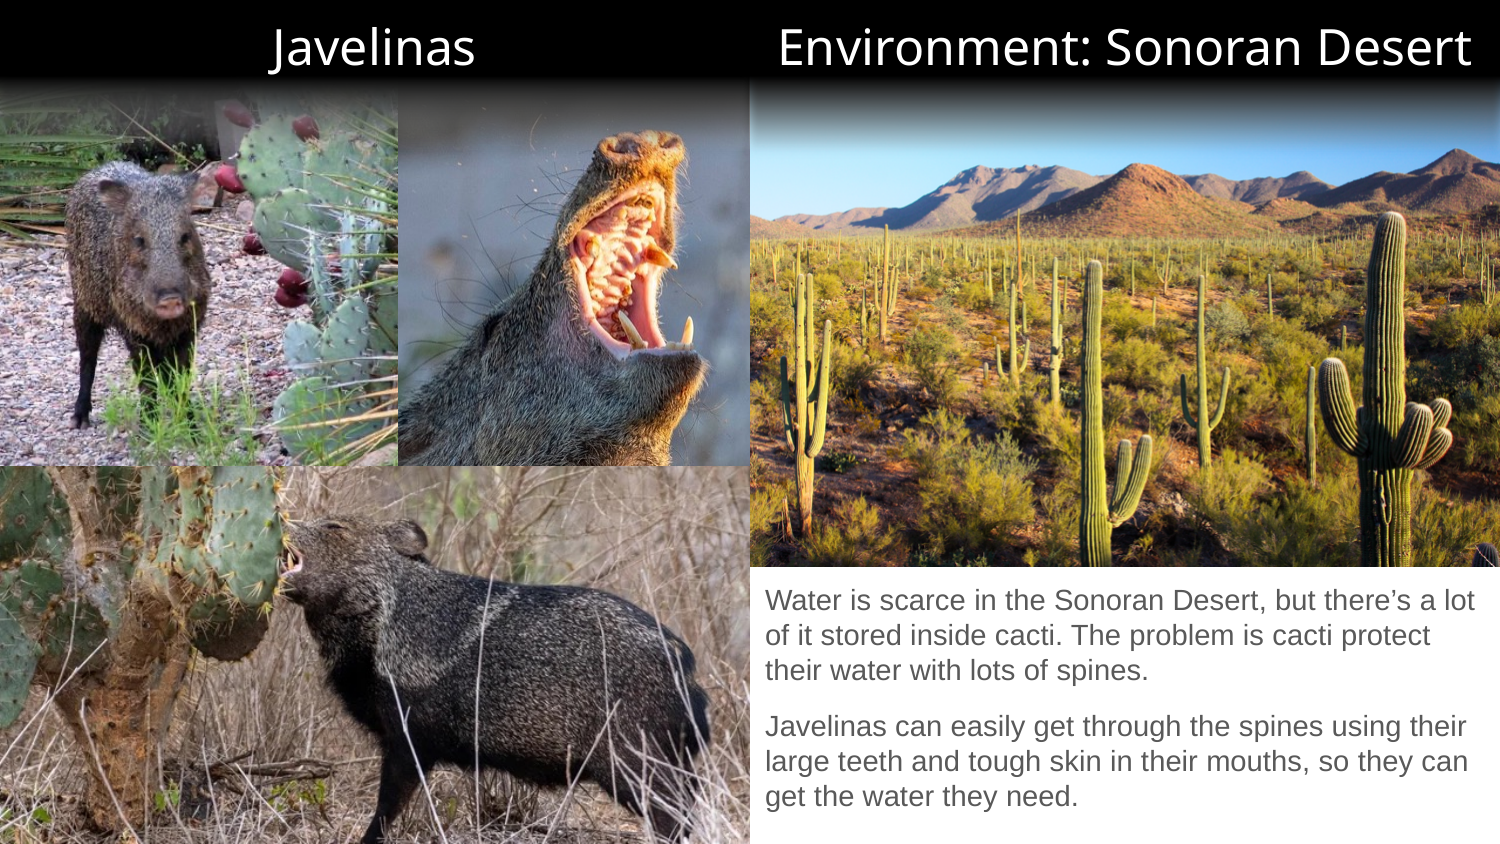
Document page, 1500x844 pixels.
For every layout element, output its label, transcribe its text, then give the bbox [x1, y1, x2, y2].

text_box Environment: Sonoran Desert [749, 0, 1500, 66]
picture [0, 66, 1500, 844]
text_box Water is scarce in the Sonoran Desert, but there’s a lot of it stored inside cacti. The problem is cacti protect their water with lots of spines. Javelinas can easily get through the spines using their large teeth and tough skin in their mouths, so they can get the water they need. [754, 573, 1500, 828]
text_box Javelinas [0, 0, 743, 65]
